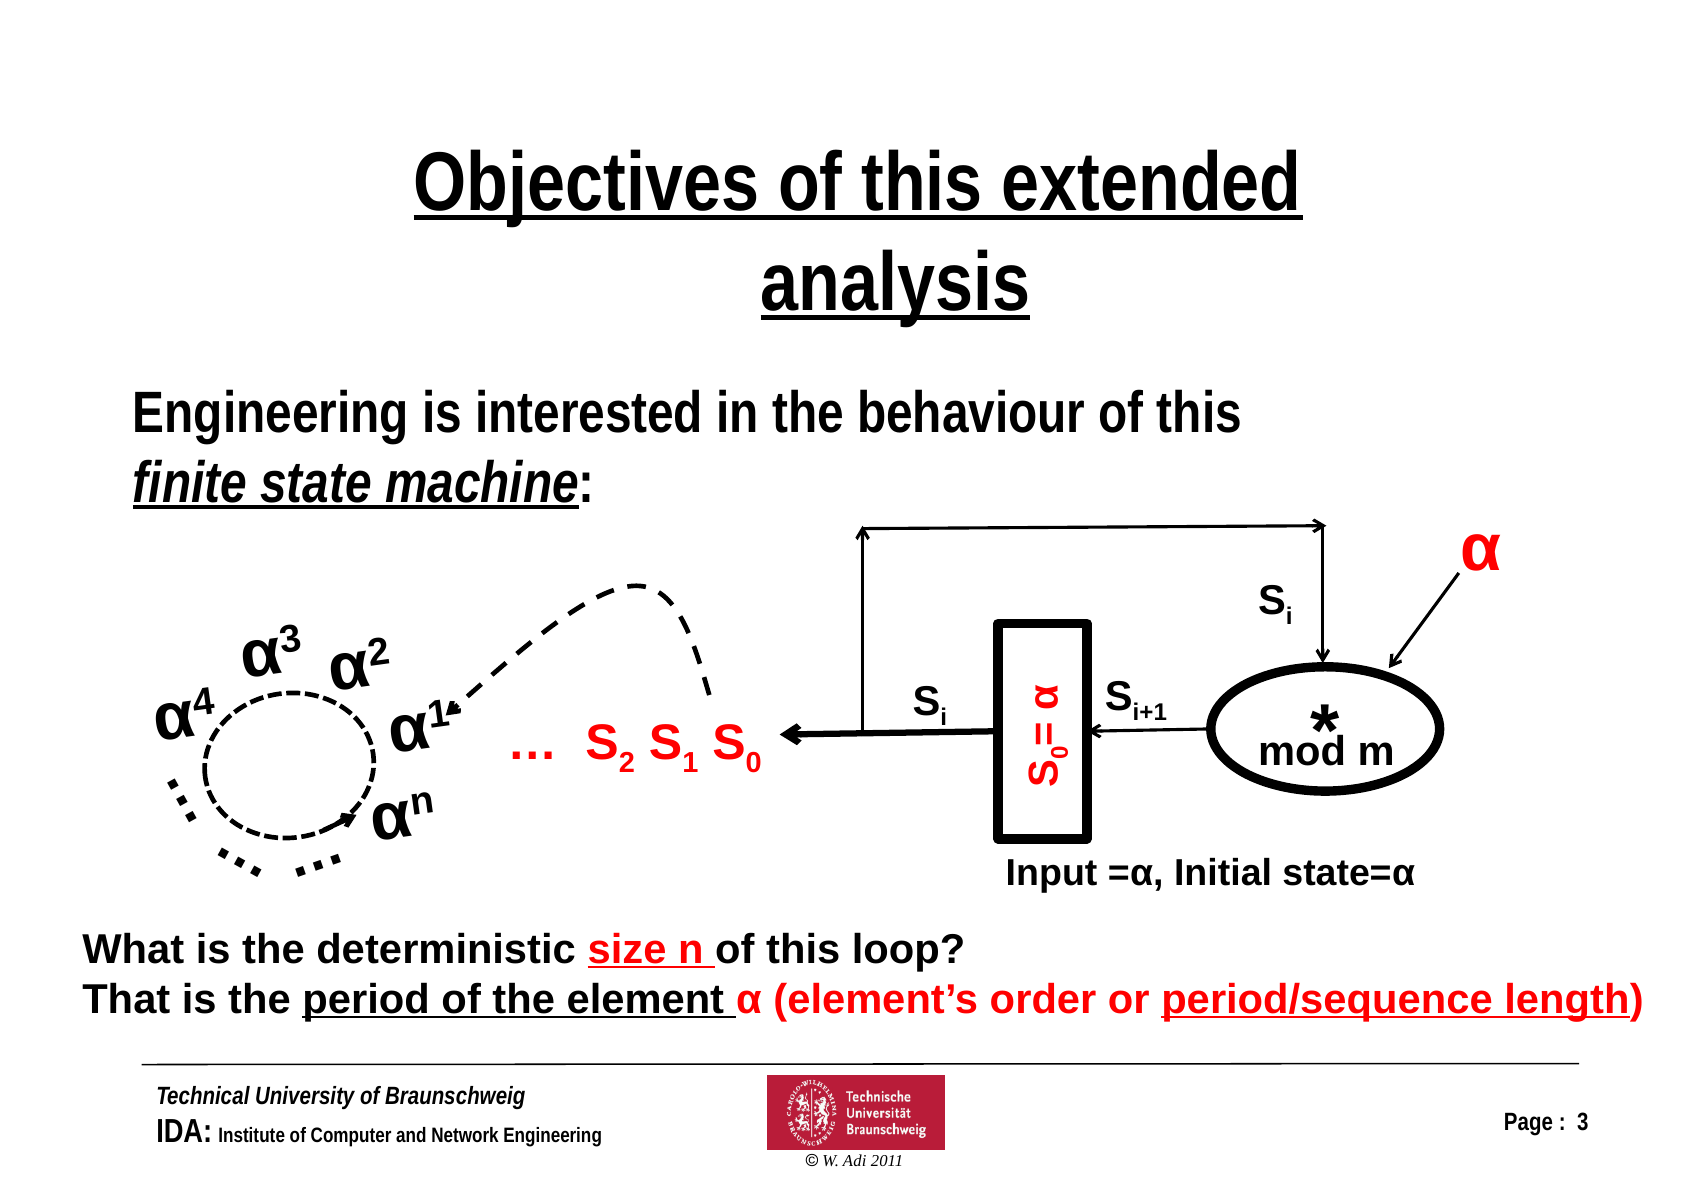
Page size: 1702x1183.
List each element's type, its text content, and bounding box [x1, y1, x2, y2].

text_box What is the deterministic size n of this loop? That is the period of the element α (element’s order or period/sequence length) [67, 914, 1659, 1079]
text_box … S2 S1 S0 [478, 702, 774, 786]
text_box α [1445, 496, 1517, 592]
text_box Engineering is interested in the behaviour of this finite state machine: [118, 366, 1501, 522]
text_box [140, 596, 470, 892]
text_box [474, 585, 710, 714]
text_box Objectives of this extended analysis [302, 119, 1414, 335]
text_box Input =α, Initial state=α [990, 847, 1441, 901]
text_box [779, 525, 1460, 841]
picture [767, 1079, 945, 1150]
